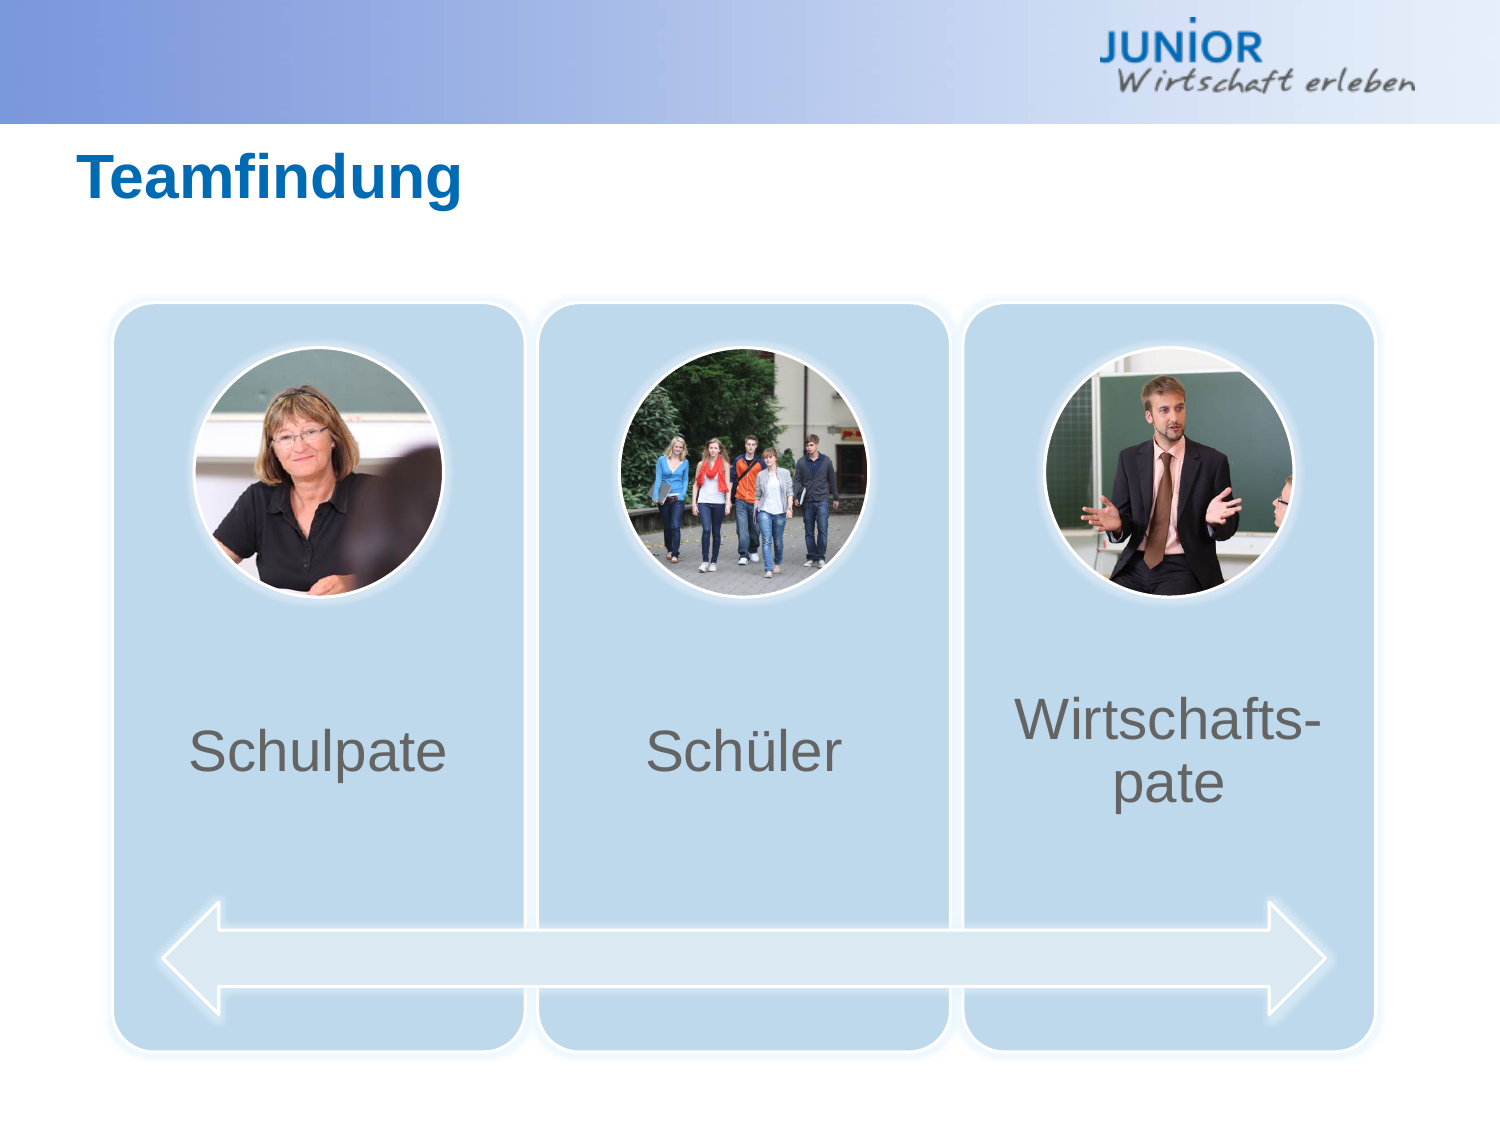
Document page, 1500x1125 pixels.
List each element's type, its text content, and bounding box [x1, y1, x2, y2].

picture [0, 0, 1500, 124]
title Teamfindung [76, 135, 1436, 212]
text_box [111, 302, 1377, 1053]
